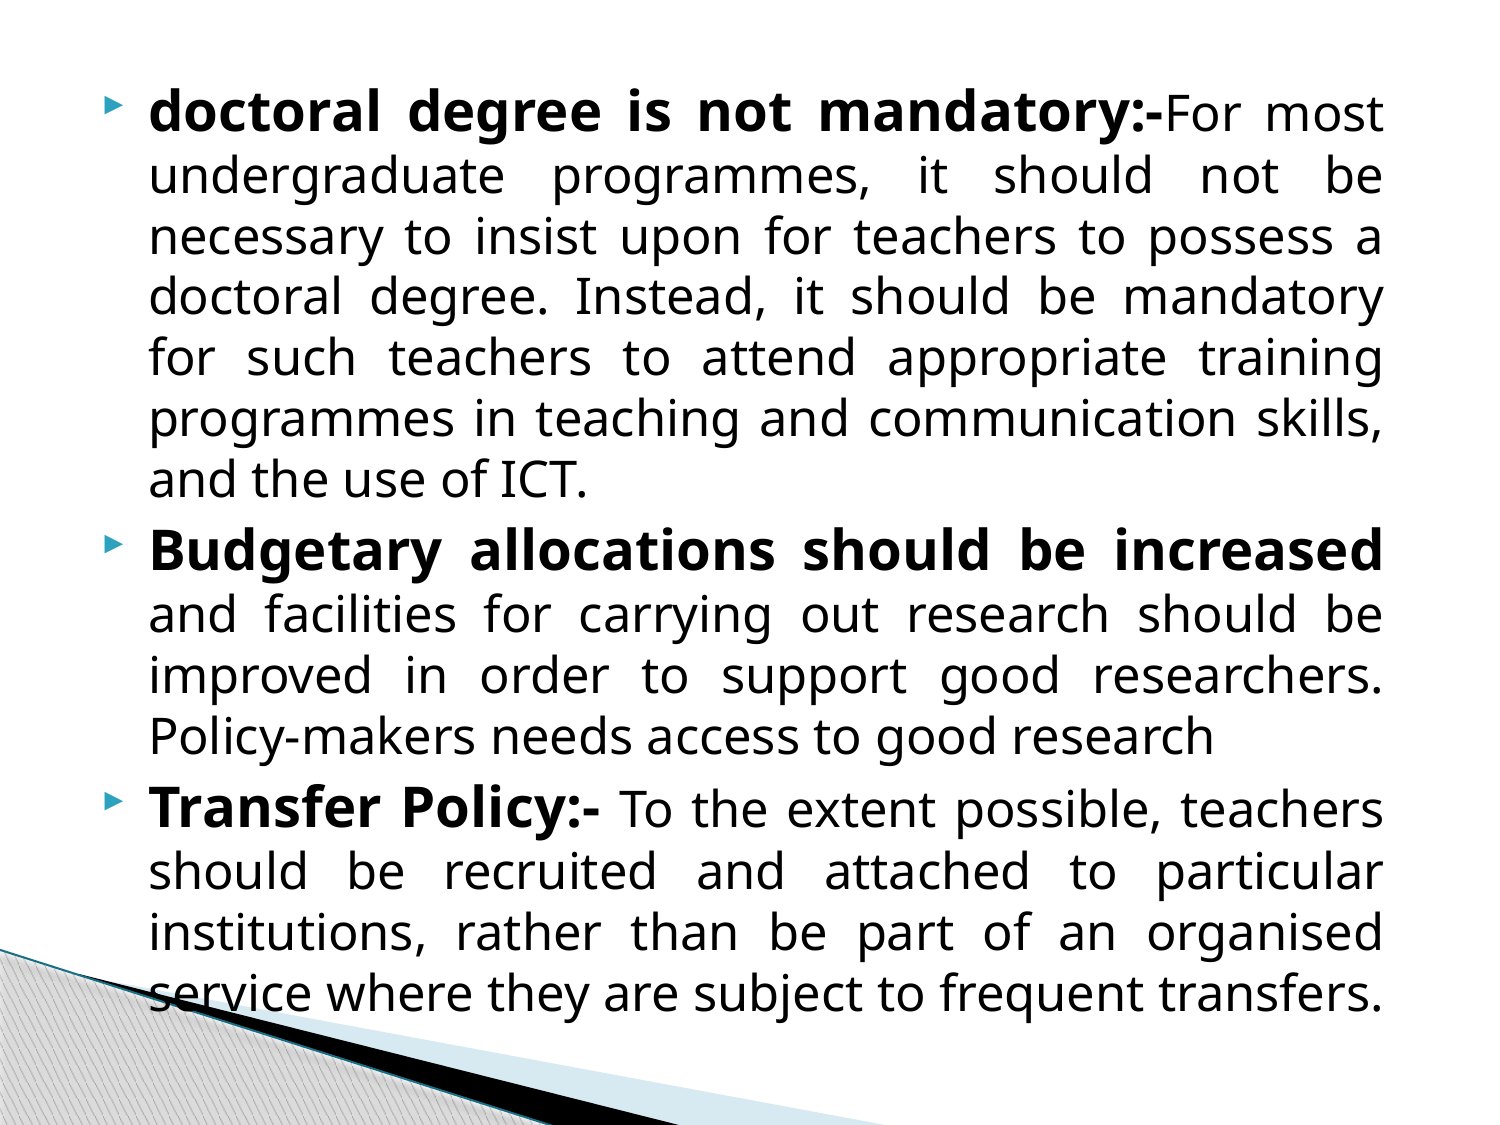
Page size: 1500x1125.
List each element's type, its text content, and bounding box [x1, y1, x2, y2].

list doctoral degree is not mandatory:-For most undergraduate programmes, it should not be necessary to insist upon for teachers to possess a doctoral degree. Instead, it should be mandatory for such teachers to attend appropriate training programmes in teaching and communication skills, and the use of ICT. Budgetary allocations should be increased and facilities for carrying out research should be improved in order to support good researchers. Policy-makers needs access to good research Transfer Policy:- To the extent possible, teachers should be recruited and attached to particular institutions, rather than be part of an organised service where they are subject to frequent transfers. [75, 0, 1400, 1088]
